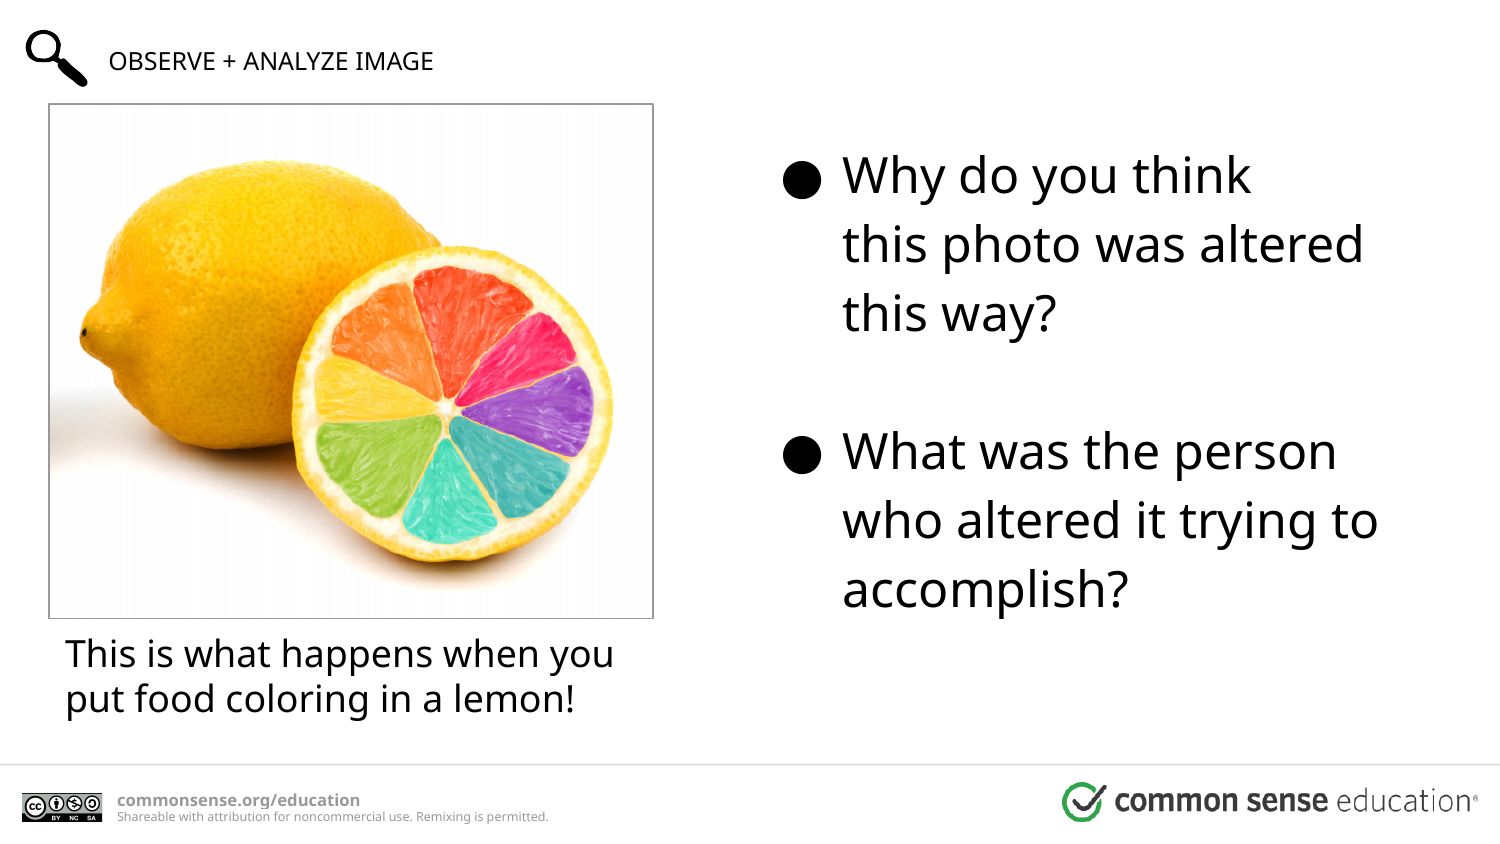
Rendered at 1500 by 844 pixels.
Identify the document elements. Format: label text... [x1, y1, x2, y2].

picture [22, 793, 103, 822]
picture [1062, 782, 1478, 822]
picture [24, 27, 89, 93]
text_box OBSERVE + ANALYZE IMAGE [94, 31, 477, 90]
text_box Why do you think this photo was altered this way? What was the person who altered it trying to accomplish? [722, 104, 1422, 679]
picture [49, 104, 653, 619]
text_box This is what happens when you put food coloring in a lemon! [49, 642, 653, 707]
